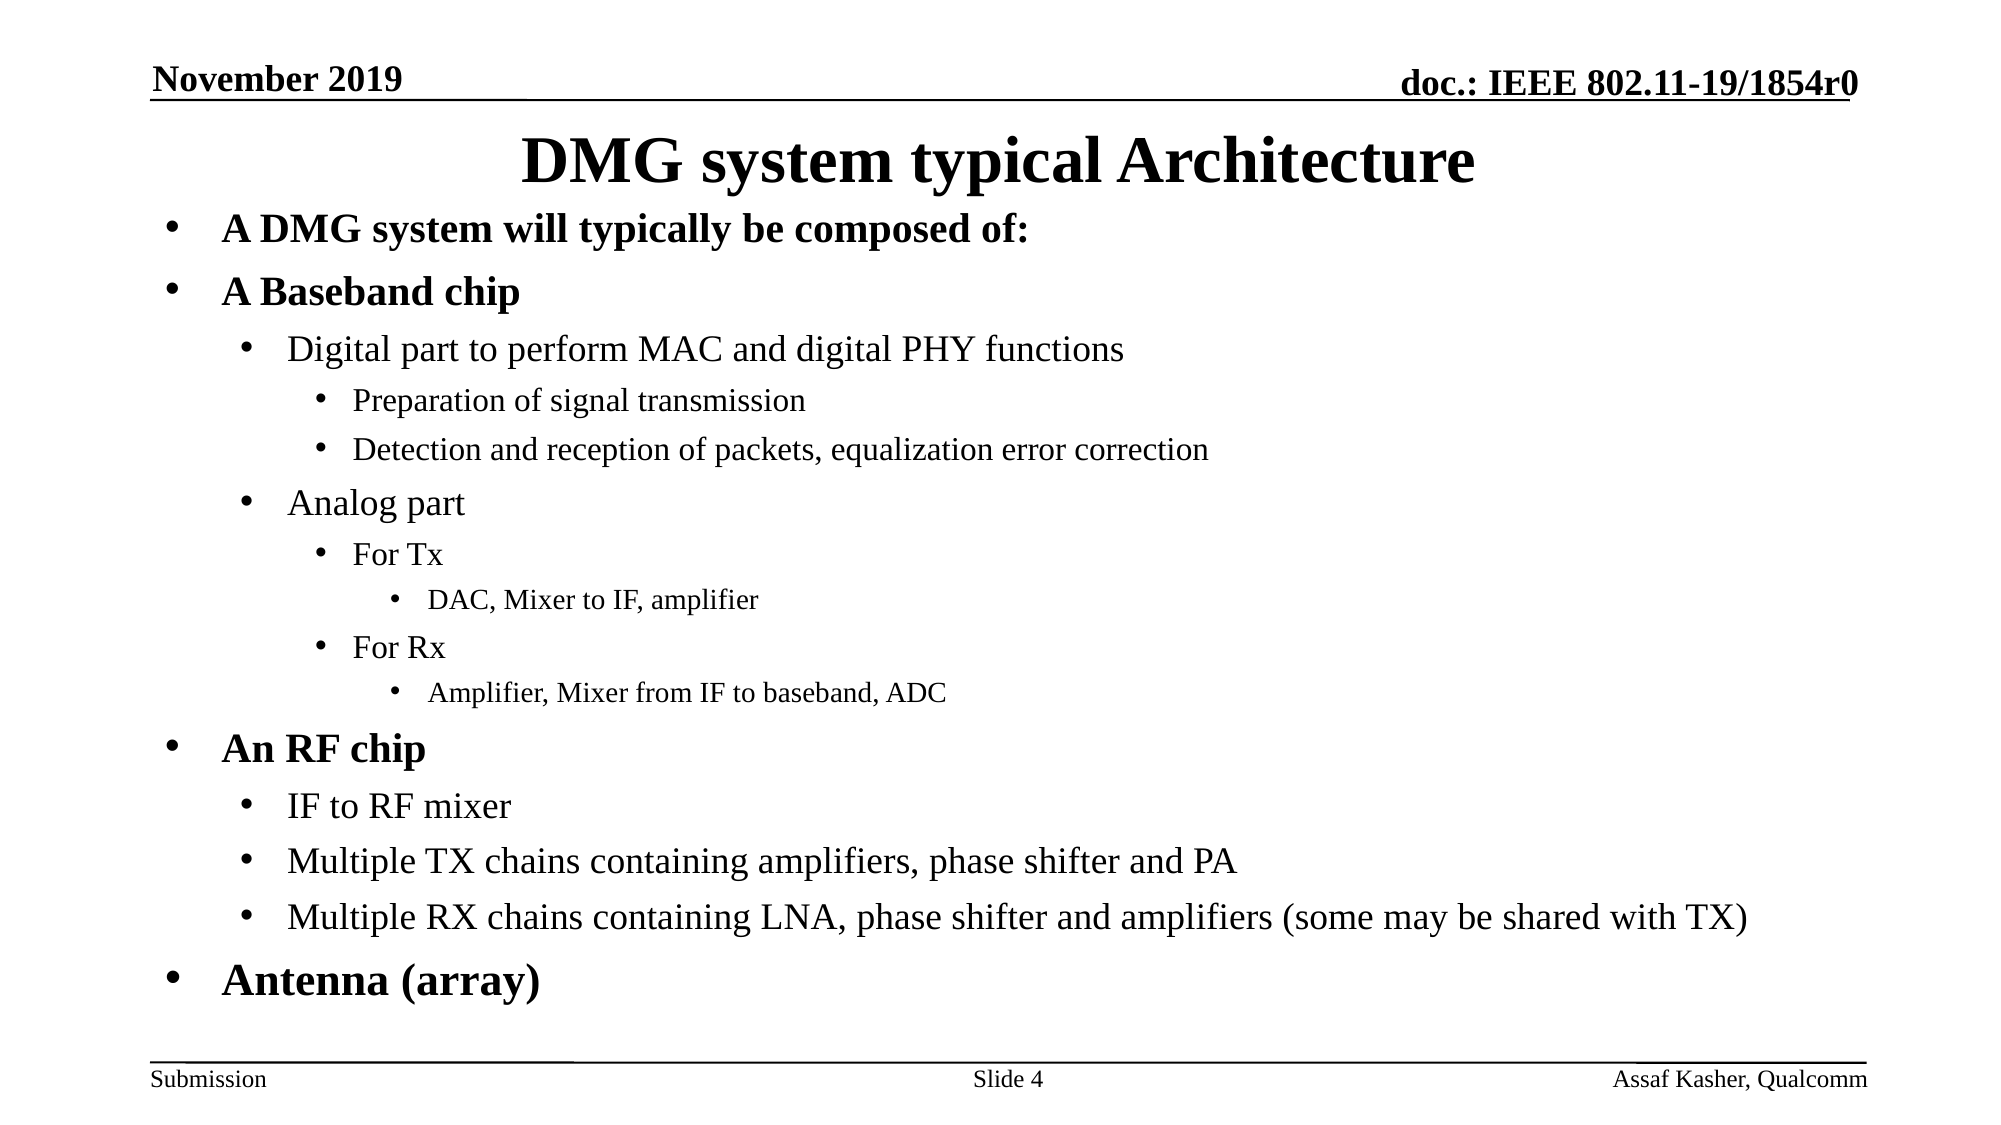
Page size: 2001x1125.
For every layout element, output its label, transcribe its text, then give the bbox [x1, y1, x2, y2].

footer Assaf Kasher, Qualcomm [1171, 1061, 1869, 1093]
title DMG system typical Architecture [149, 112, 1850, 192]
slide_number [152, 54, 563, 100]
list A DMG system will typically be composed of: A Baseband chip Digital part to perform MAC and digital PHY functions Preparation of signal transmission Detection and reception of packets, equalization error correction Analog part For Tx DAC, Mixer to IF, amplifier For Rx Amplifier, Mixer from IF to baseband, ADC An RF chip IF to RF mixer Multiple TX chains containing amplifiers, phase shifter and PA Multiple RX chains containing LNA, phase shifter and amplifiers (some may be shared with TX) Antenna (array) [149, 192, 1850, 1038]
slide_number Slide 4 [950, 1061, 1067, 1123]
